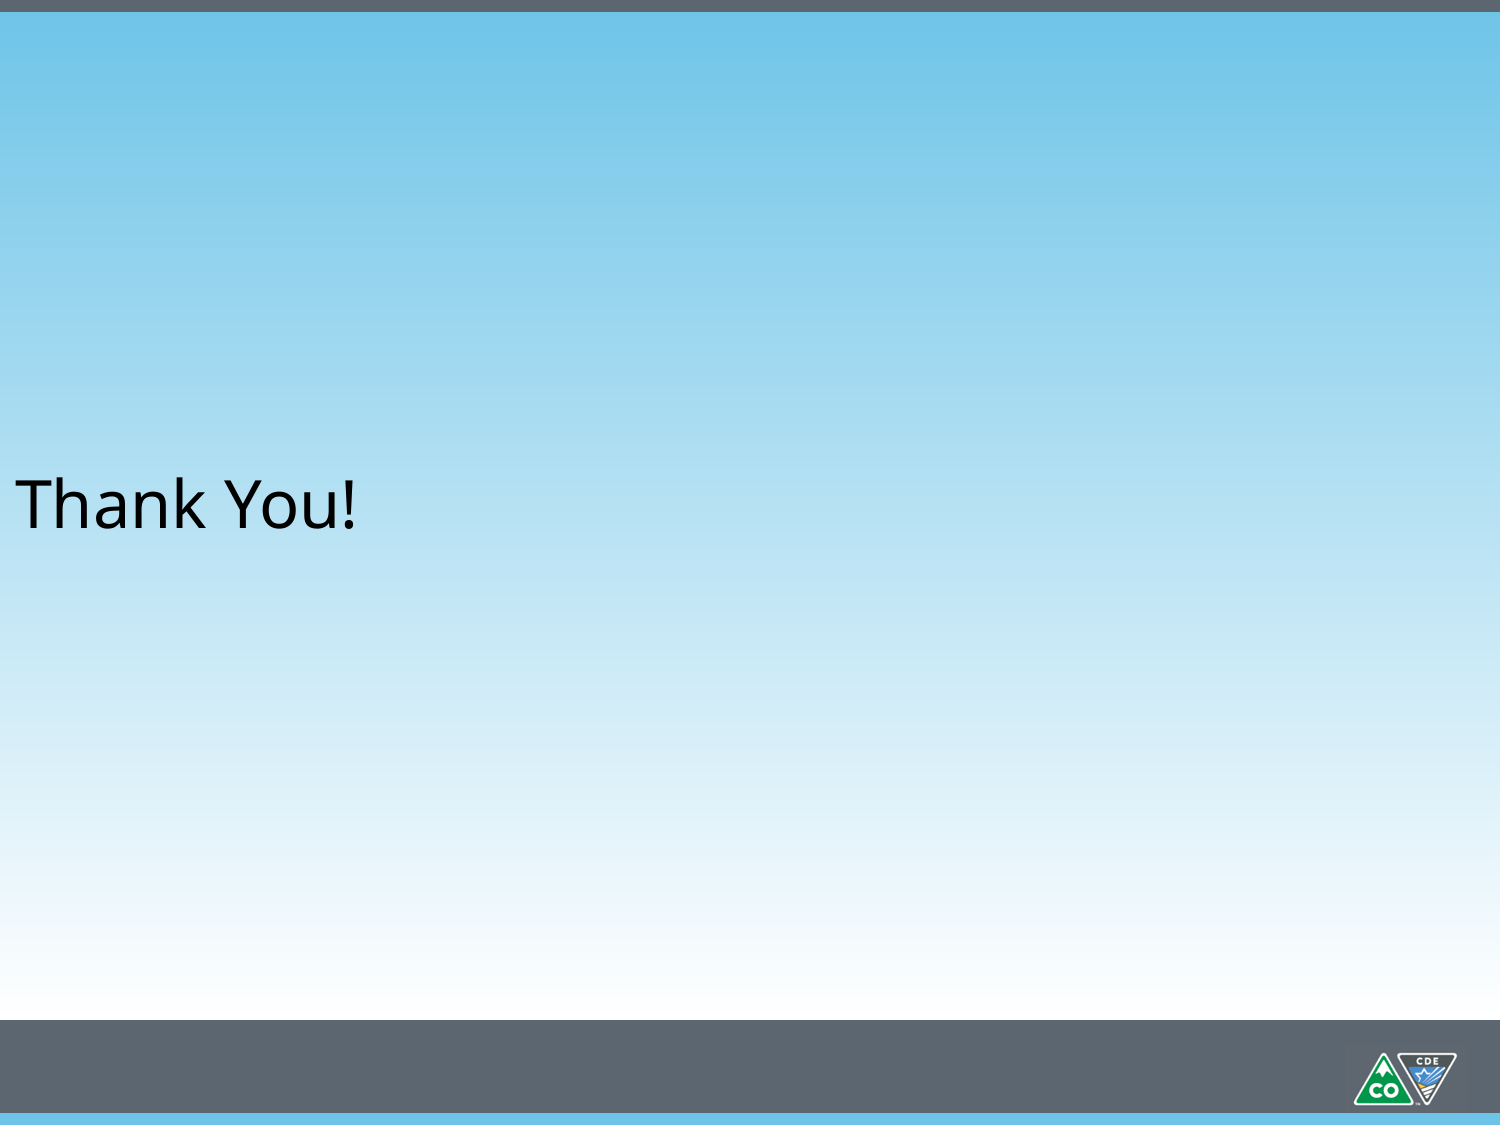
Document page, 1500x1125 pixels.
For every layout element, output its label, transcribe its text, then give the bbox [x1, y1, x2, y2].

title Thank You! [0, 372, 1369, 643]
picture [1345, 1045, 1467, 1113]
